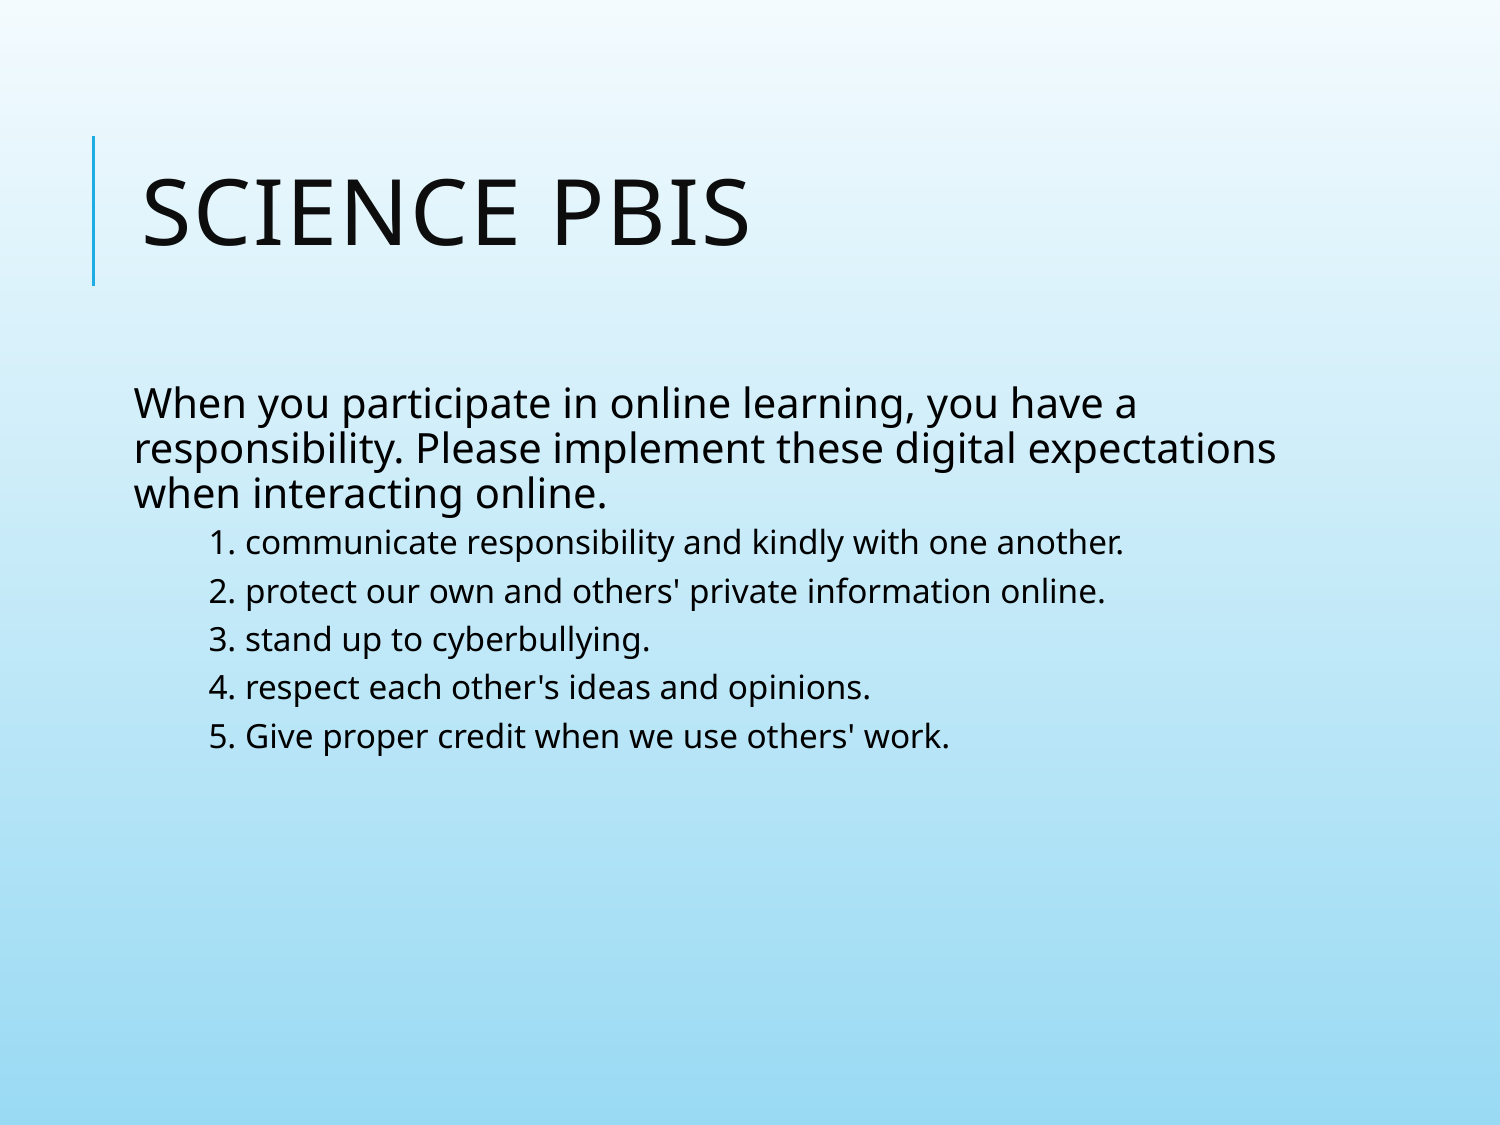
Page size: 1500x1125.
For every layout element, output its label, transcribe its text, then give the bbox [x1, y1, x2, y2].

list When you participate in online learning, you have a responsibility. Please implement these digital expectations when interacting online. 1. communicate responsibility and kindly with one another. 2. protect our own and others' private information online. 3. stand up to cyberbullying. 4. respect each other's ideas and opinions. 5. Give proper credit when we use others' work. [126, 375, 1322, 1035]
title Science pbis [126, 96, 1322, 342]
